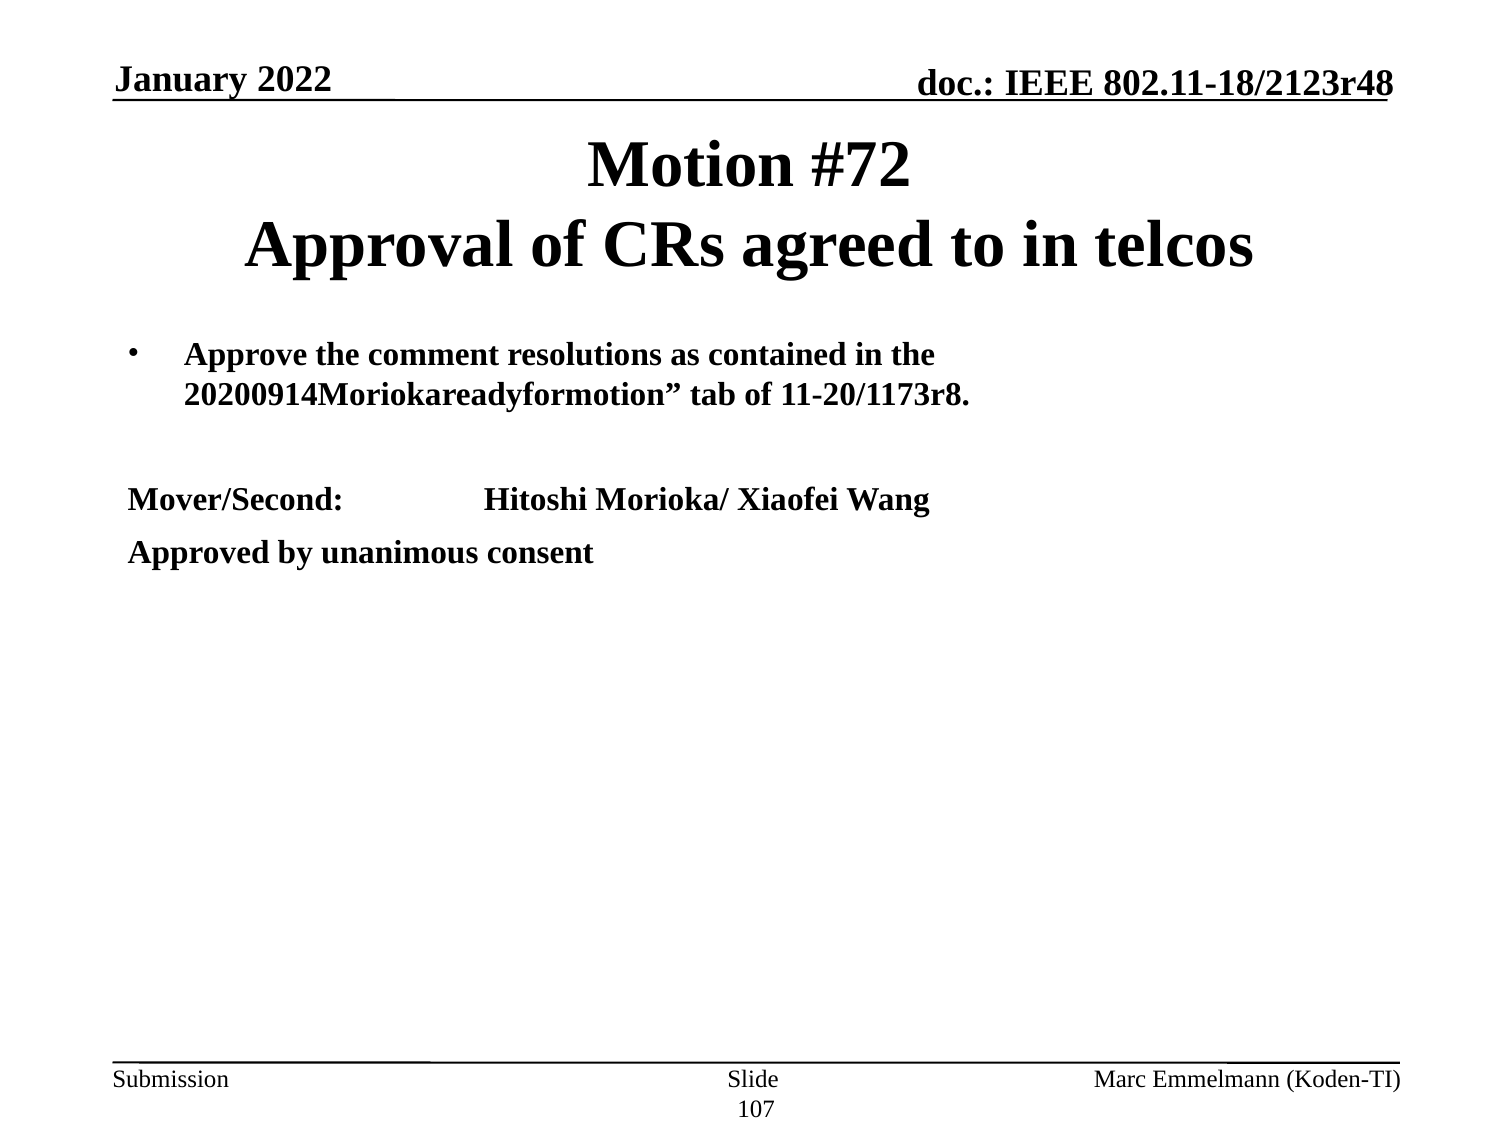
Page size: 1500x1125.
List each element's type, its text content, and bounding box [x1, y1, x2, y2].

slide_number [114, 54, 423, 100]
title Motion #72 Approval of CRs agreed to in telcos [112, 112, 1388, 288]
footer Marc Emmelmann (Koden-TI) [878, 1061, 1402, 1093]
list Approve the comment resolutions as contained in the 20200914Moriokareadyformotion” tab of 11-20/1173r8. Mover/Second: Hitoshi Morioka/ Xiaofei Wang Approved by unanimous consent [112, 324, 1388, 1000]
slide_number Slide 107 [712, 1061, 800, 1123]
